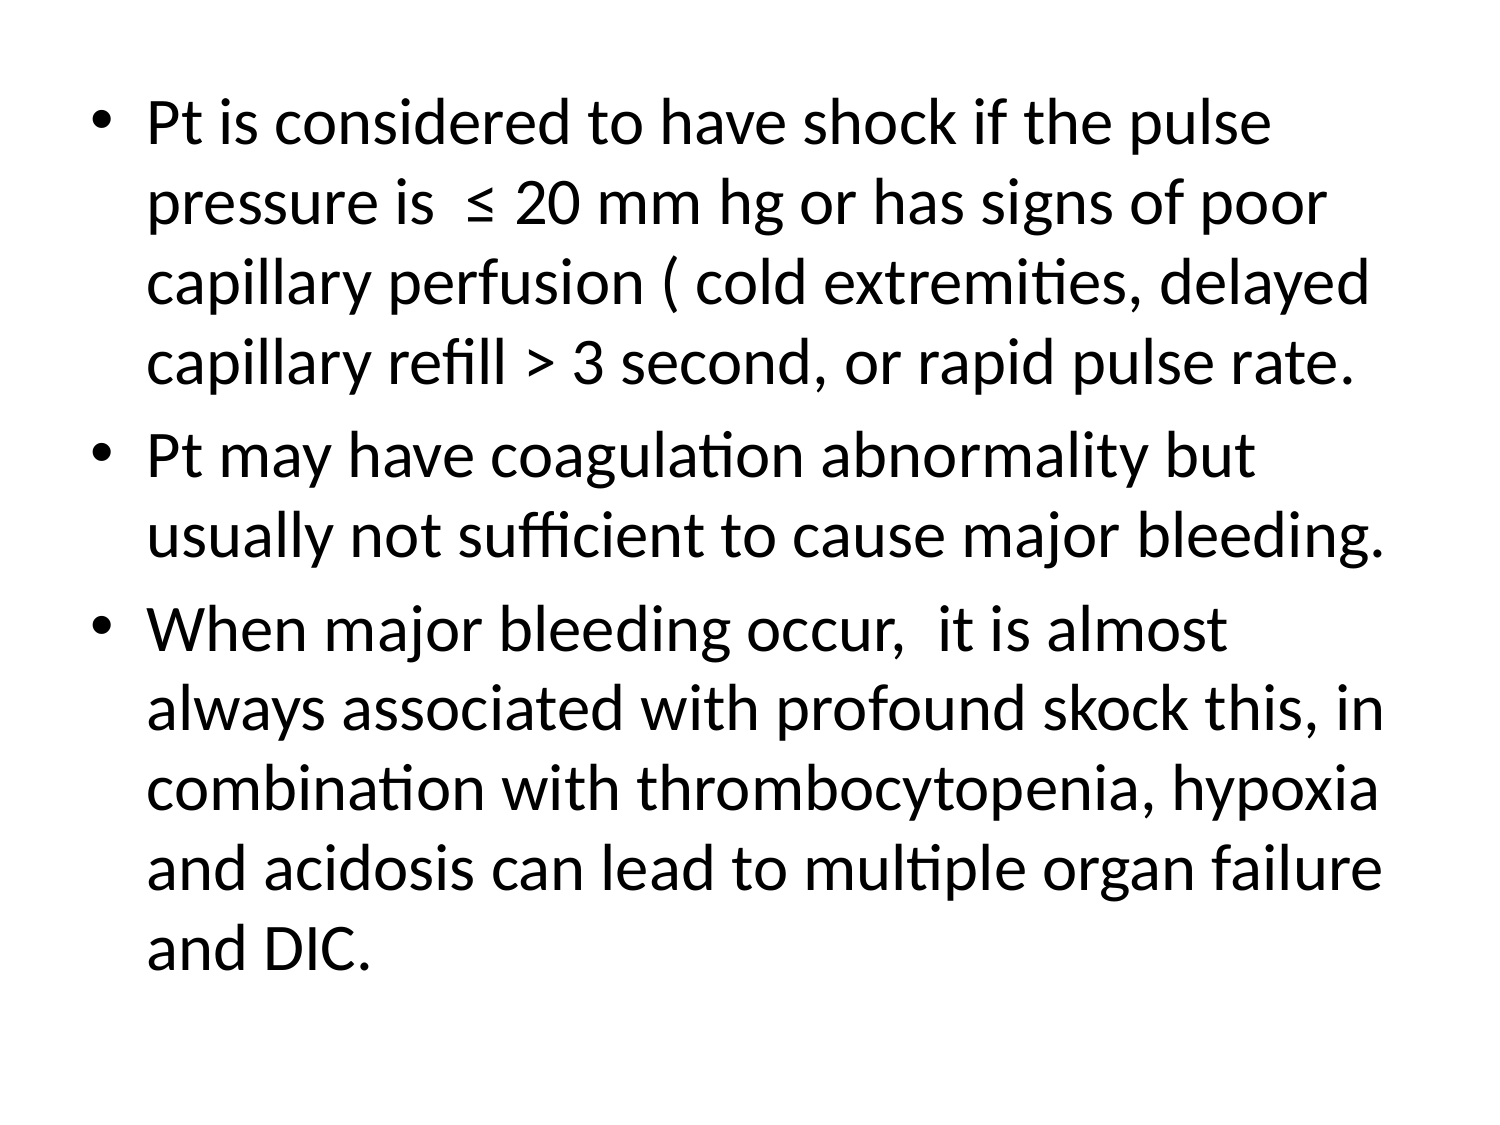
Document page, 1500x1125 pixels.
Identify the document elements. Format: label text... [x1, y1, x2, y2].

list Pt is considered to have shock if the pulse pressure is ≤ 20 mm hg or has signs of poor capillary perfusion ( cold extremities, delayed capillary refill > 3 second, or rapid pulse rate. Pt may have coagulation abnormality but usually not sufficient to cause major bleeding. When major bleeding occur, it is almost always associated with profound skock this, in combination with thrombocytopenia, hypoxia and acidosis can lead to multiple organ failure and DIC. [75, 70, 1425, 1043]
